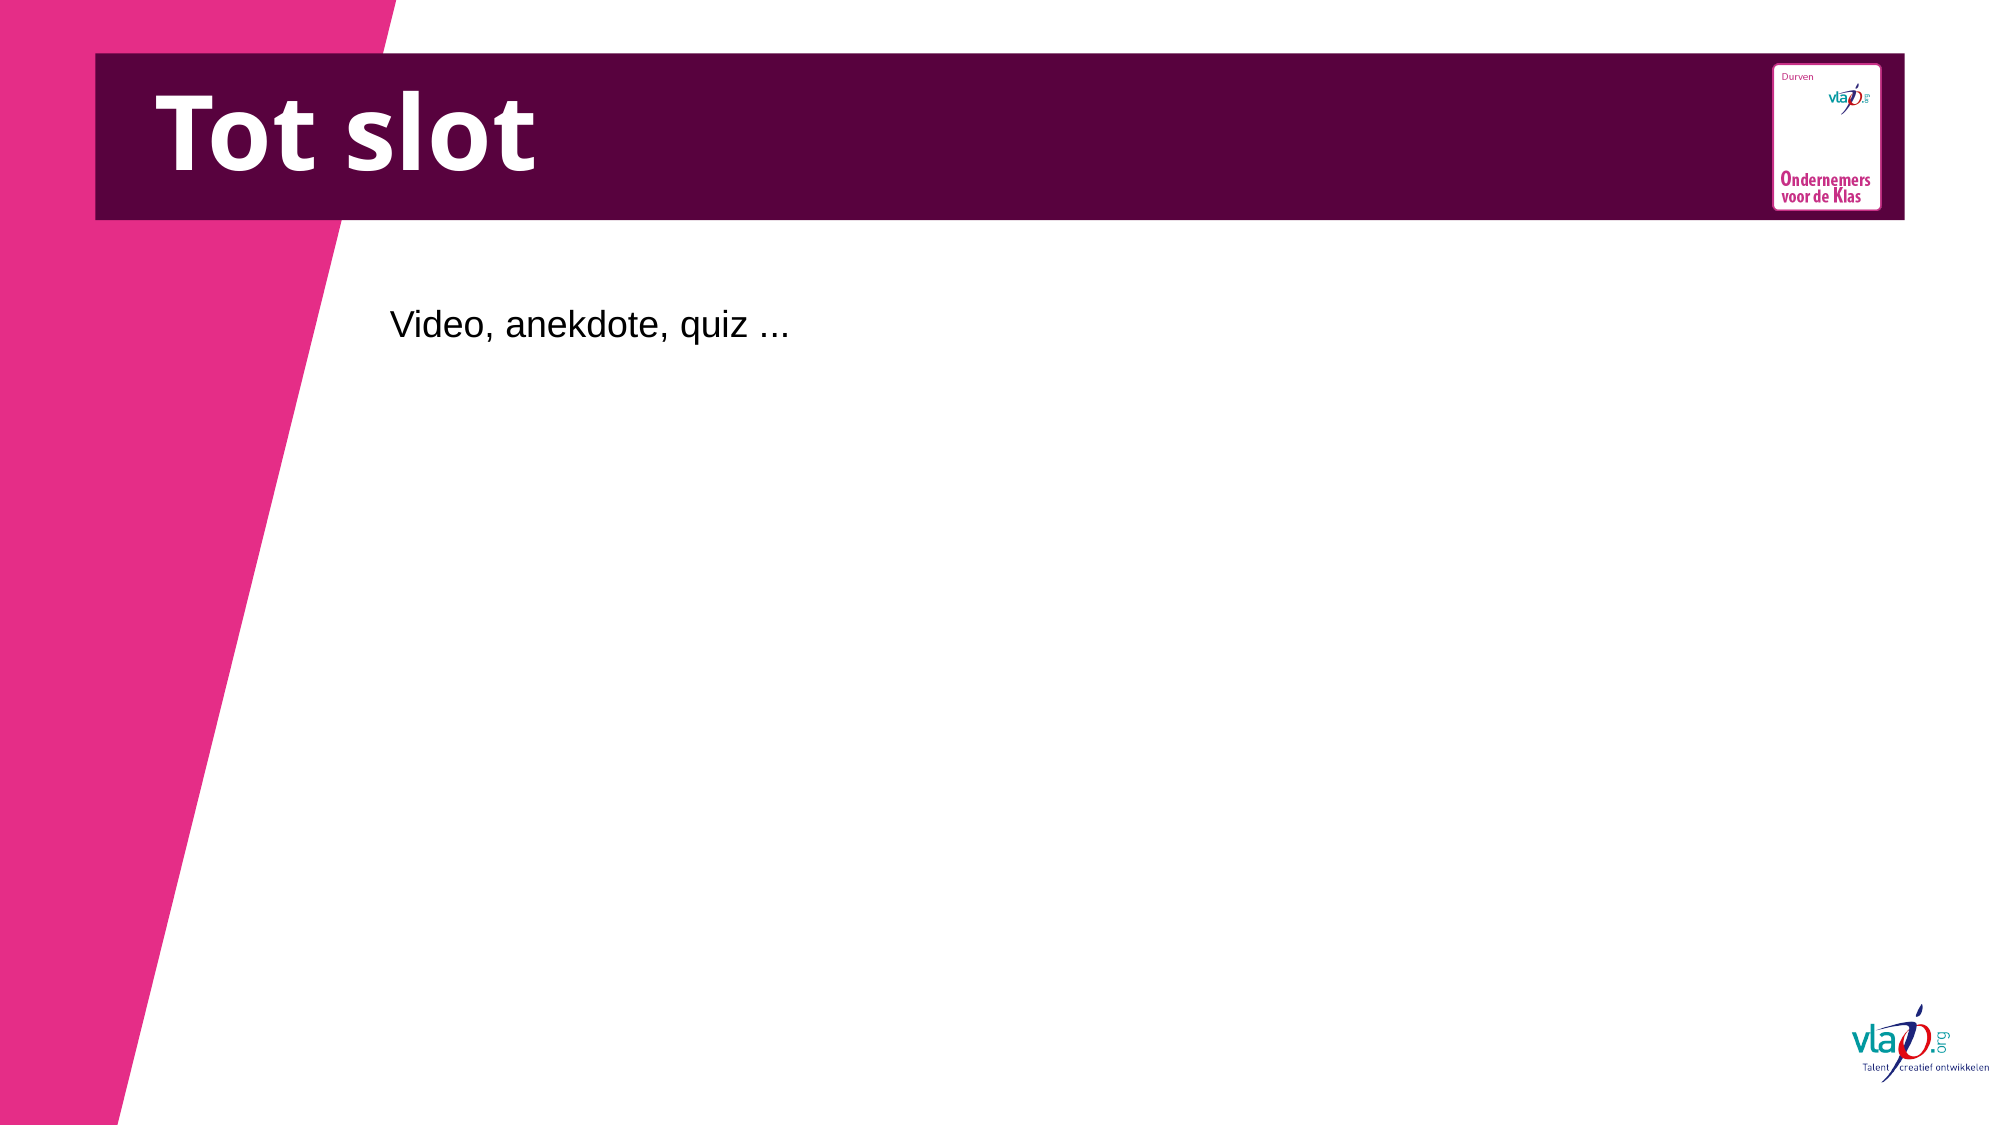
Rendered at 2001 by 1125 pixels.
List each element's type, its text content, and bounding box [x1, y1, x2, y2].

picture [1842, 970, 1997, 1125]
picture [1772, 62, 1882, 211]
text_box Video, anekdote, quiz ... [375, 292, 1905, 352]
text_box [0, 0, 397, 1125]
text_box Tot slot [95, 53, 1905, 221]
